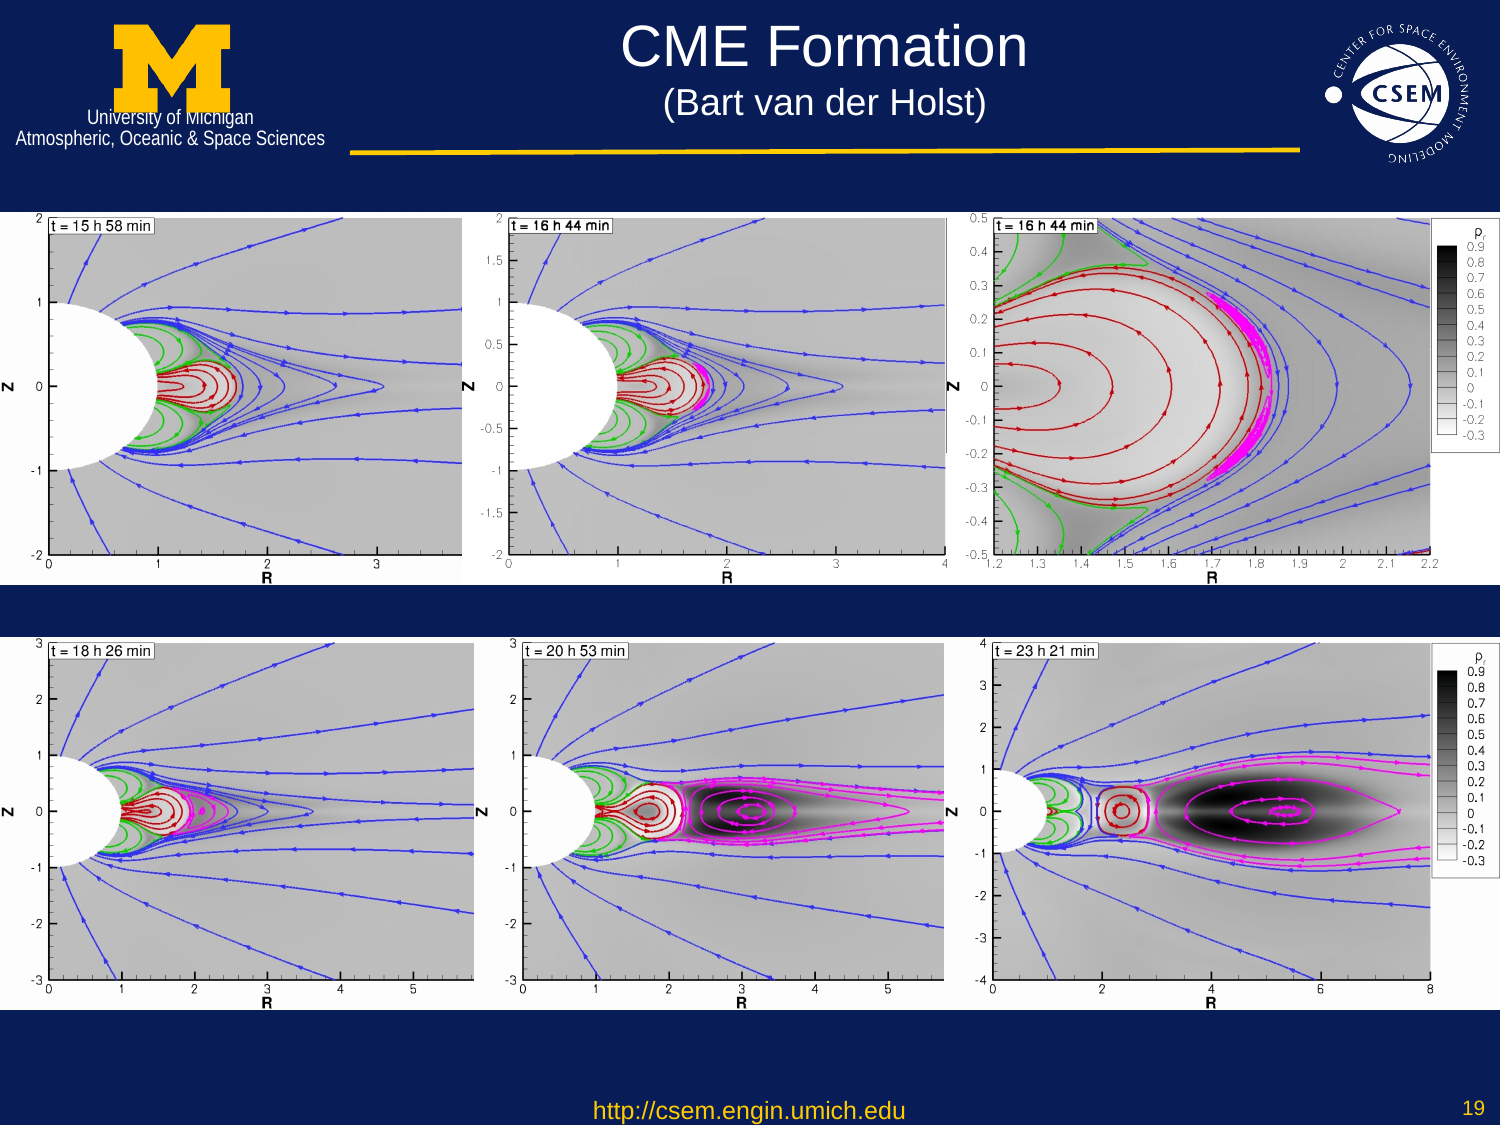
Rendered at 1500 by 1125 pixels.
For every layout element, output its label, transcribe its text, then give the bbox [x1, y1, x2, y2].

picture [112, 24, 232, 113]
picture [1325, 24, 1469, 163]
picture [0, 637, 1500, 1010]
picture [0, 212, 1500, 585]
title CME Formation (Bart van der Holst) [349, 0, 1301, 132]
footer http://csem.engin.umich.edu [0, 1087, 1500, 1125]
